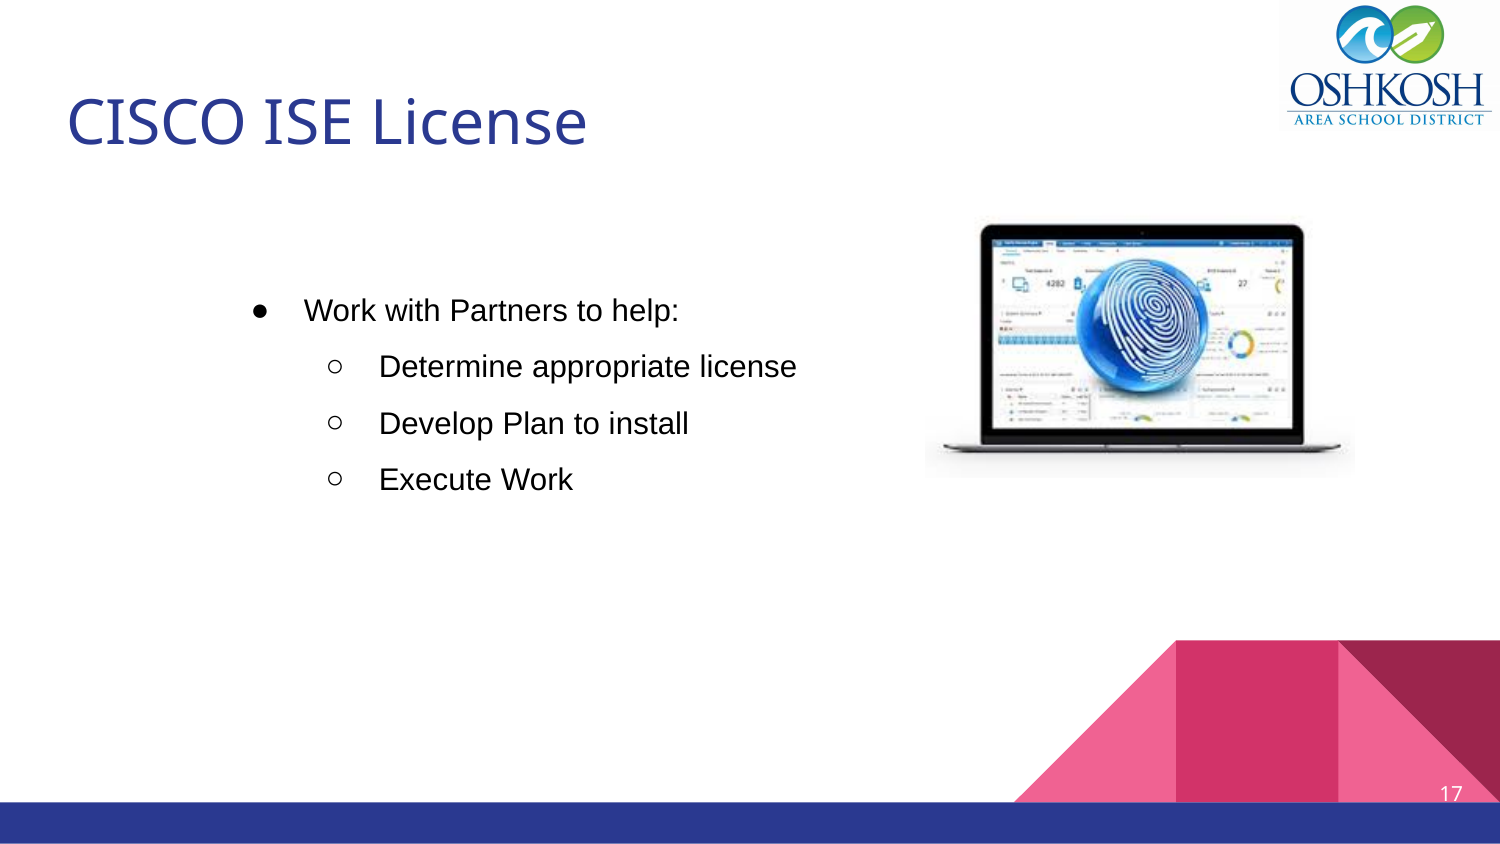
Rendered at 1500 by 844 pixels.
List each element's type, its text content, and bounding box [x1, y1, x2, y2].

picture [924, 191, 1355, 479]
slide_number ‹#› [1387, 762, 1478, 828]
title CISCO ISE License [51, 67, 1449, 167]
text_box Work with Partners to help: Determine appropriate license Develop Plan to install Execute Work [213, 256, 901, 634]
picture [1278, 0, 1500, 131]
